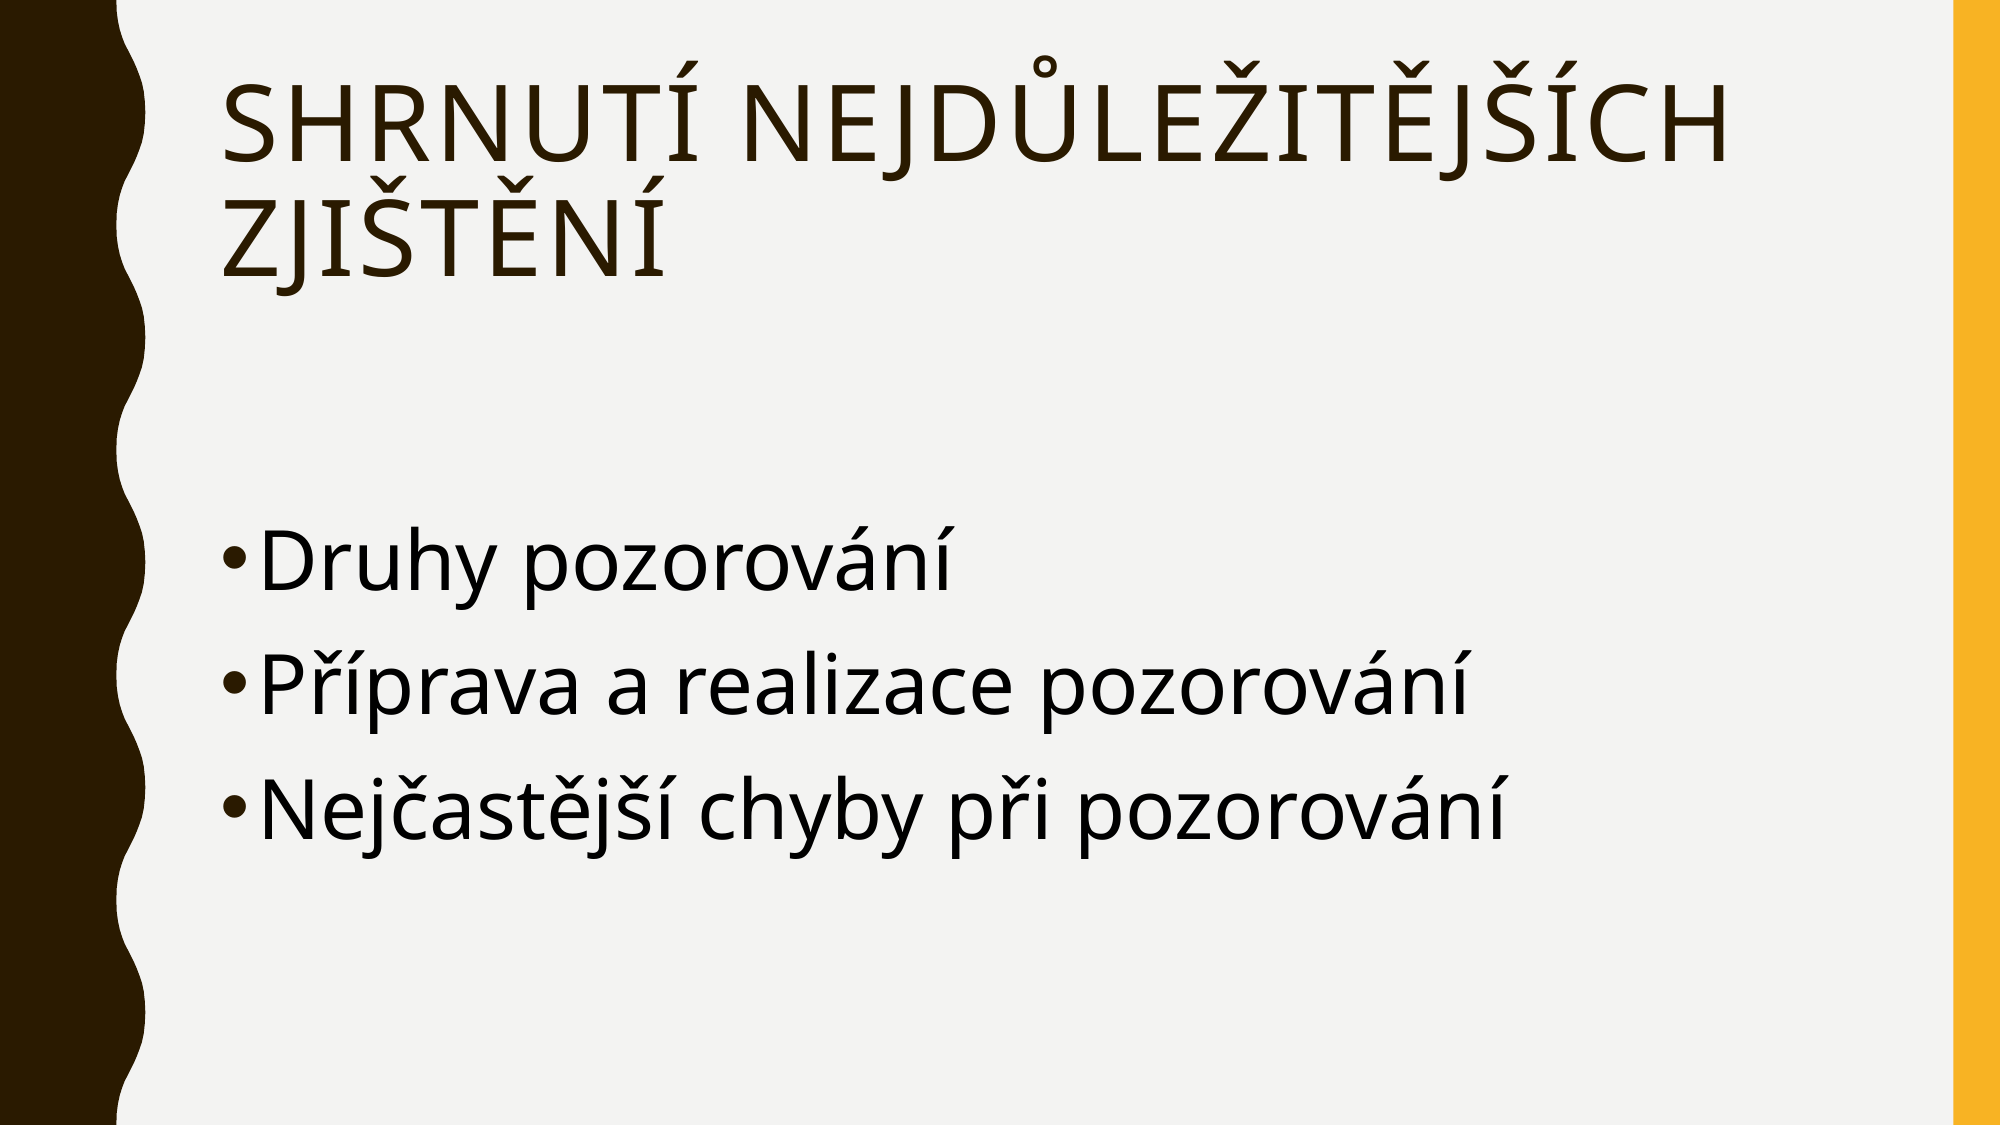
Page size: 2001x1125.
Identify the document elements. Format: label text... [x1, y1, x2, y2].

title Shrnutí nejdůležitějších zjištění [205, 62, 1875, 308]
list Druhy pozorování Příprava a realizace pozorování Nejčastější chyby při pozorování [205, 375, 1875, 965]
